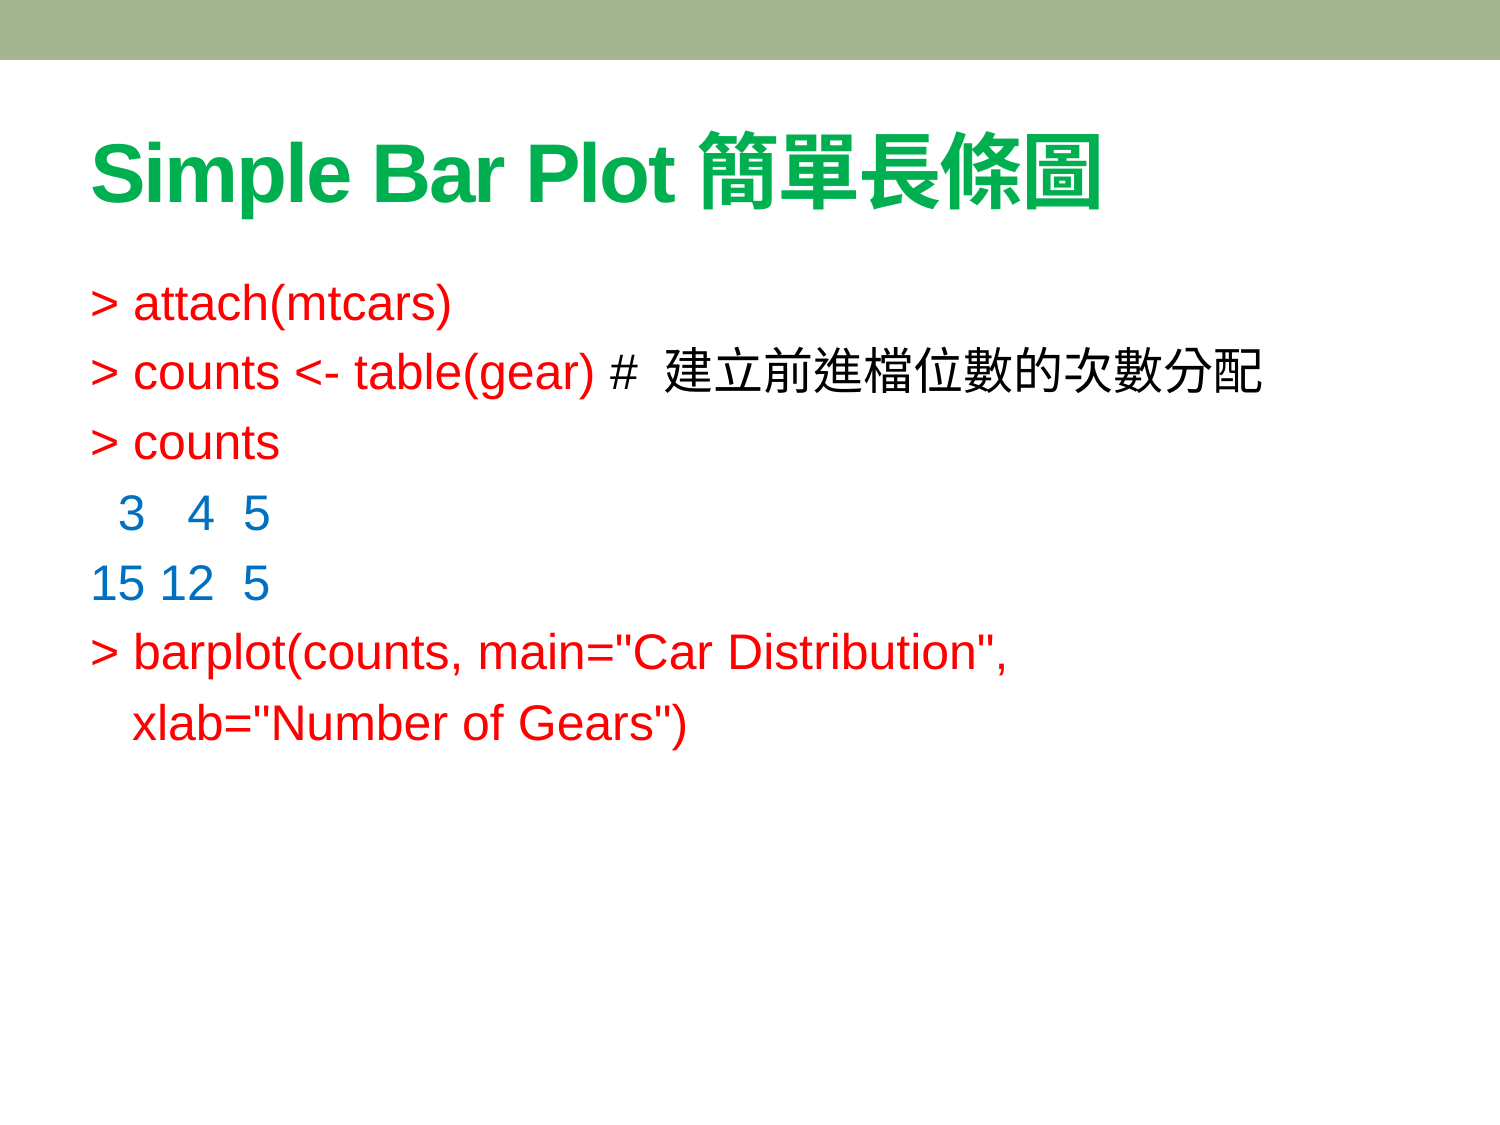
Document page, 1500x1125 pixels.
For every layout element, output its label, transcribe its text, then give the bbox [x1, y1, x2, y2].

title Simple Bar Plot簡單長條圖 [75, 87, 1425, 250]
list > attach(mtcars) > counts <- table(gear) # 建立前進檔位數的次數分配 > counts 3 4 5 15 12 5 > barplot(counts, main="Car Distribution", xlab="Number of Gears") [75, 262, 1425, 1063]
